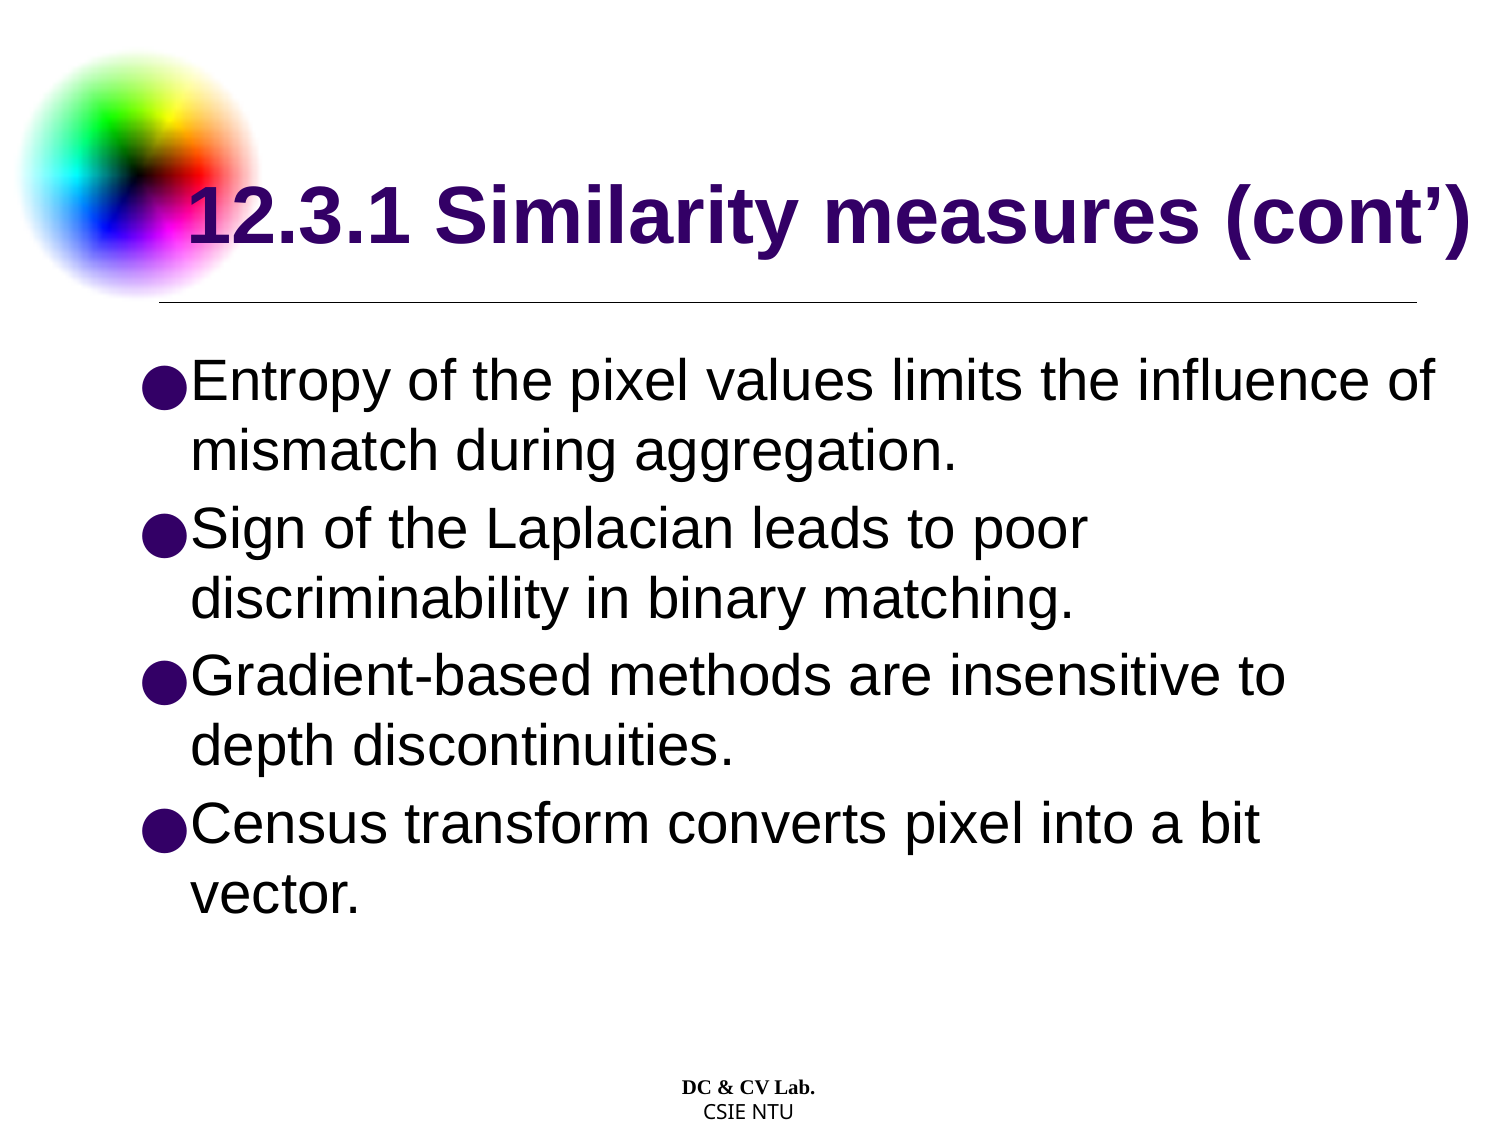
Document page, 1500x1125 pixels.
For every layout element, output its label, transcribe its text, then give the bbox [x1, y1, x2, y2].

picture [0, 42, 272, 318]
footer DC & CV Lab. CSIE NTU [511, 1066, 987, 1125]
list Entropy of the pixel values limits the influence of mismatch during aggregation. Sign of the Laplacian leads to poor discriminability in binary matching. Gradient-based methods are insensitive to depth discontinuities. Census transform converts pixel into a bit vector. [100, 334, 1463, 1059]
title 12.3.1 Similarity measures (cont’) [171, 54, 1500, 268]
